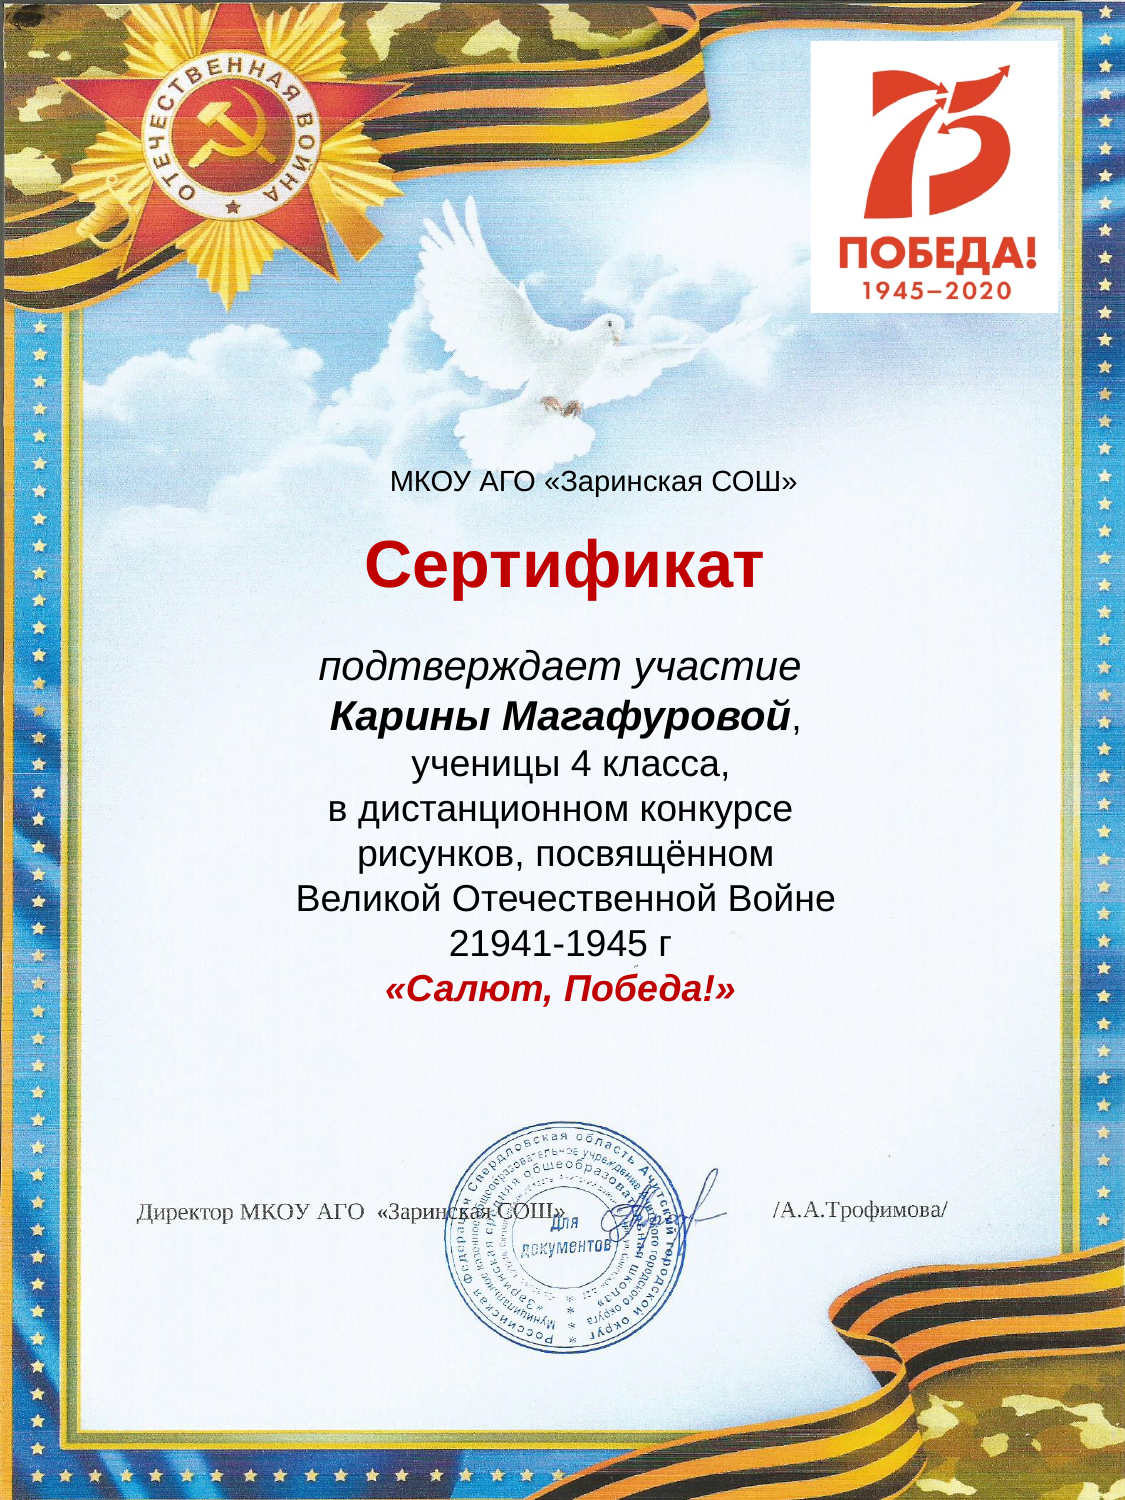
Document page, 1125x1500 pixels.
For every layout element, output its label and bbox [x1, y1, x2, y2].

picture [810, 41, 1059, 314]
list [0, 0, 1125, 1500]
